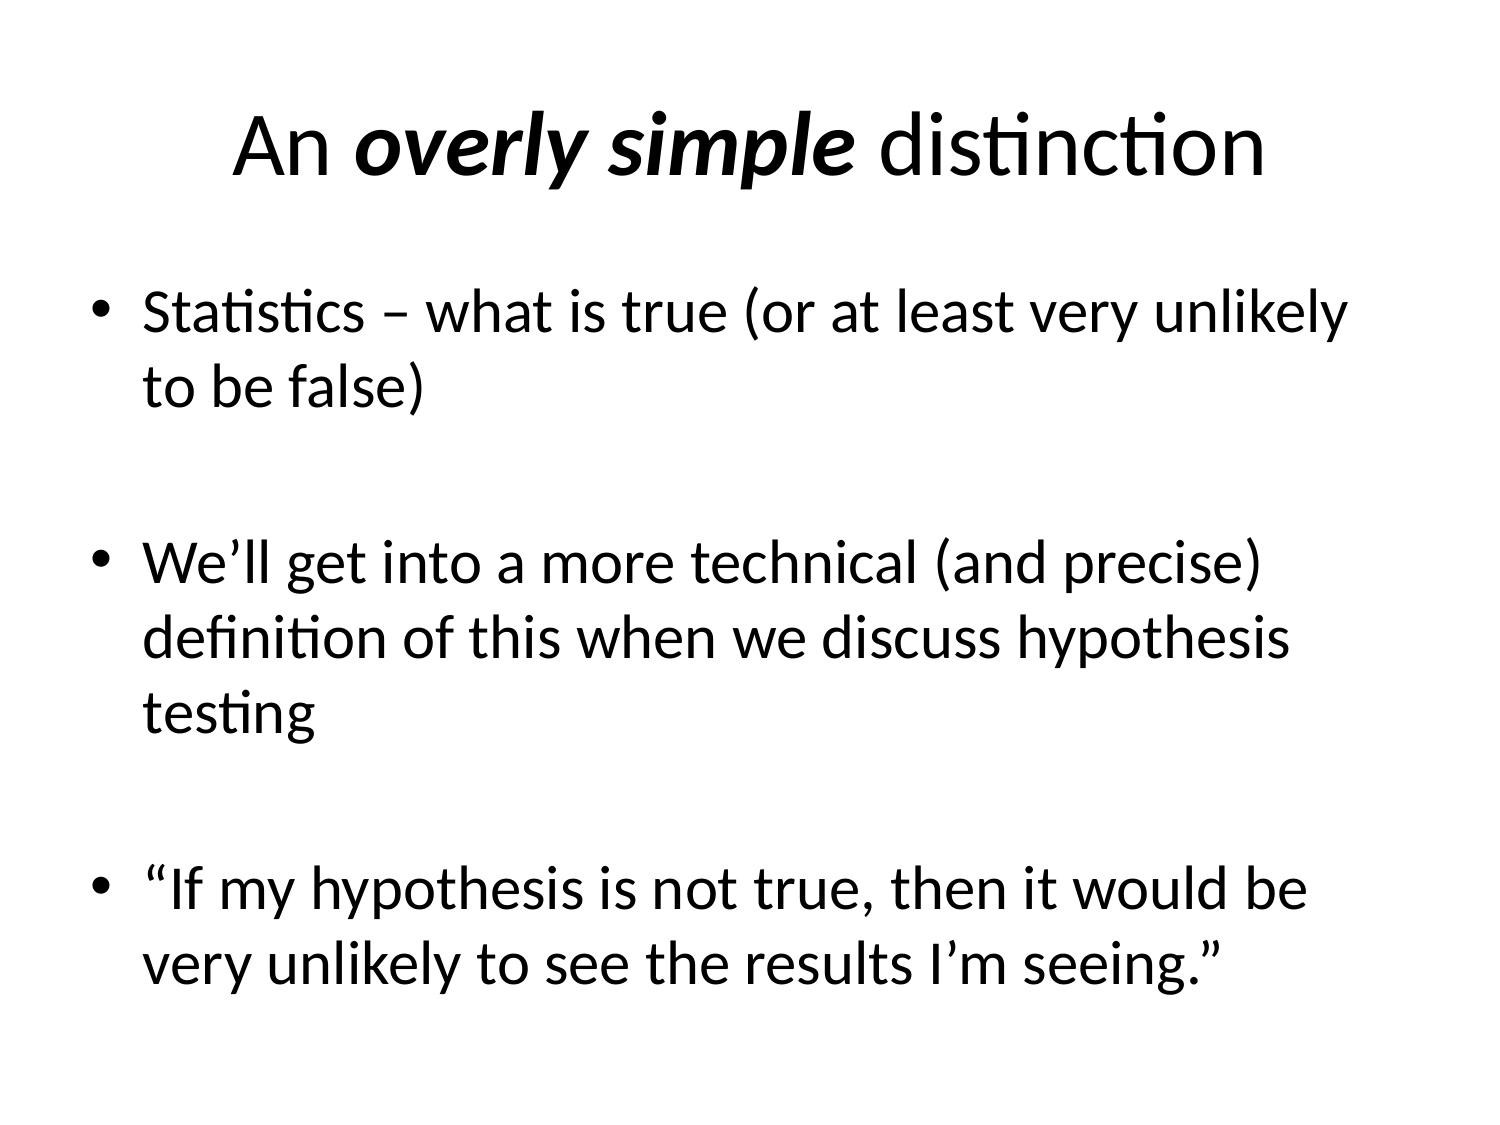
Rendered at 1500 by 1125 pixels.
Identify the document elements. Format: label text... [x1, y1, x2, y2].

title An overly simple distinction [75, 45, 1425, 233]
list Statistics – what is true (or at least very unlikely to be false) We’ll get into a more technical (and precise) definition of this when we discuss hypothesis testing “If my hypothesis is not true, then it would be very unlikely to see the results I’m seeing.” [75, 262, 1425, 1005]
